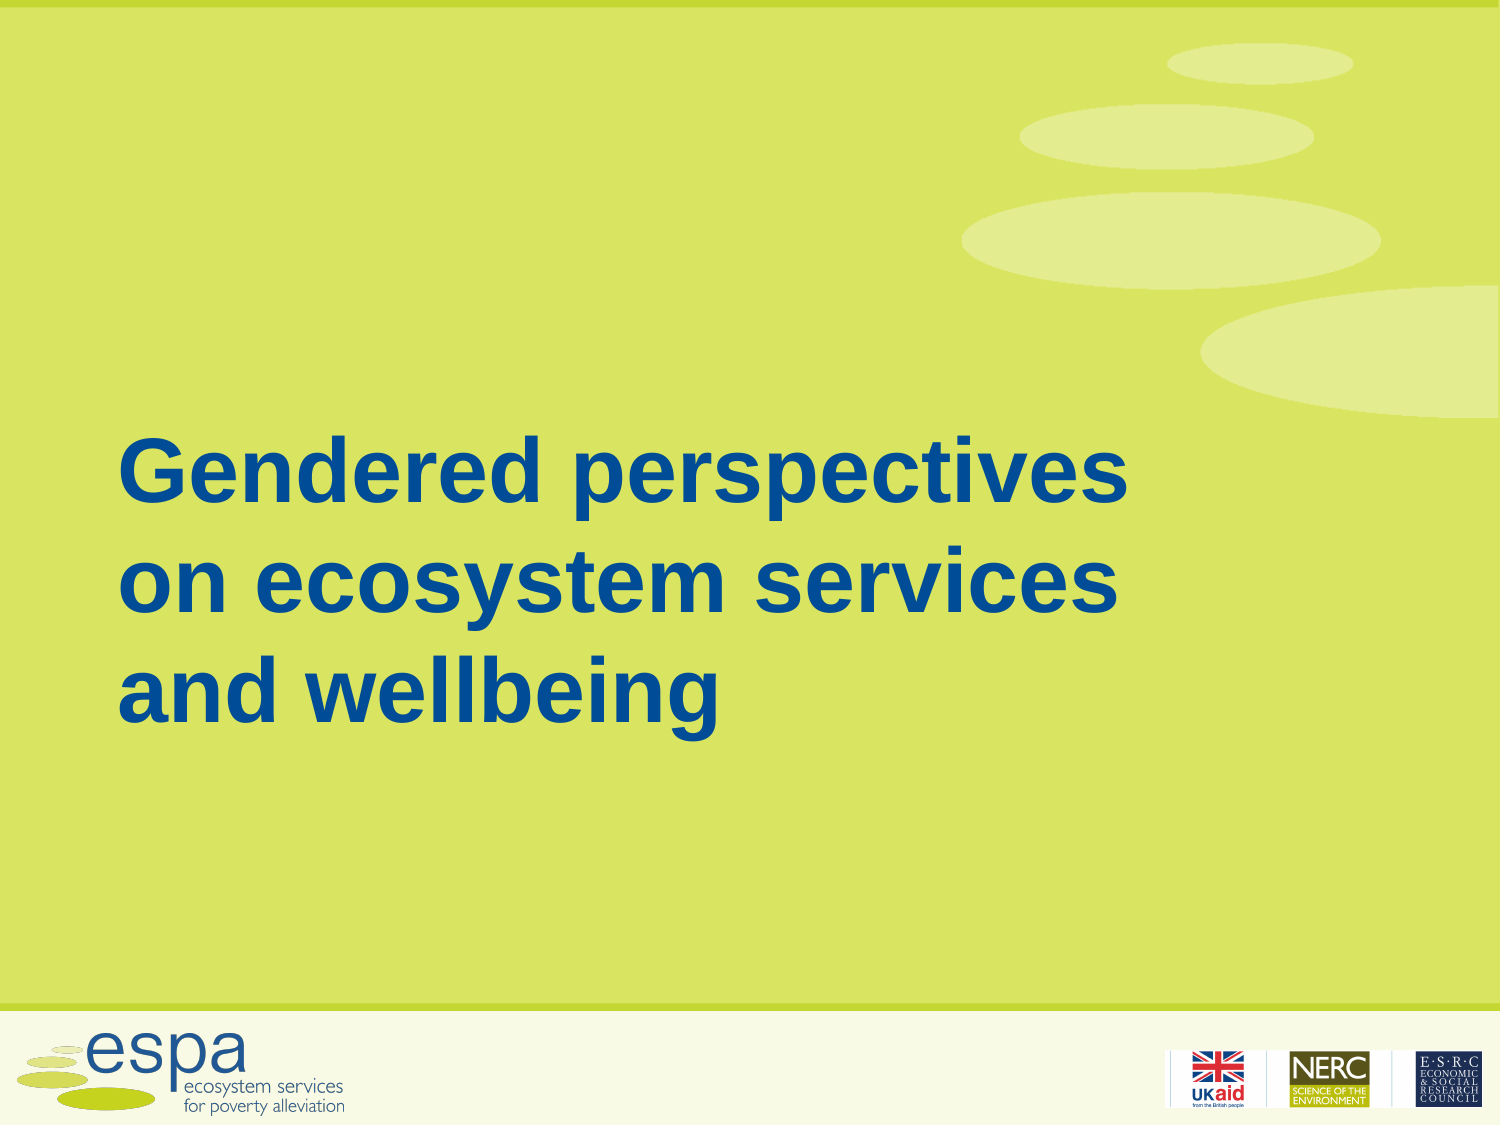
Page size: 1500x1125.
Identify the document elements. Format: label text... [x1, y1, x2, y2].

picture [1165, 1050, 1483, 1108]
picture [17, 1033, 344, 1116]
title Gendered perspectives on ecosystem services and wellbeing [102, 280, 1271, 749]
picture [962, 35, 1499, 418]
